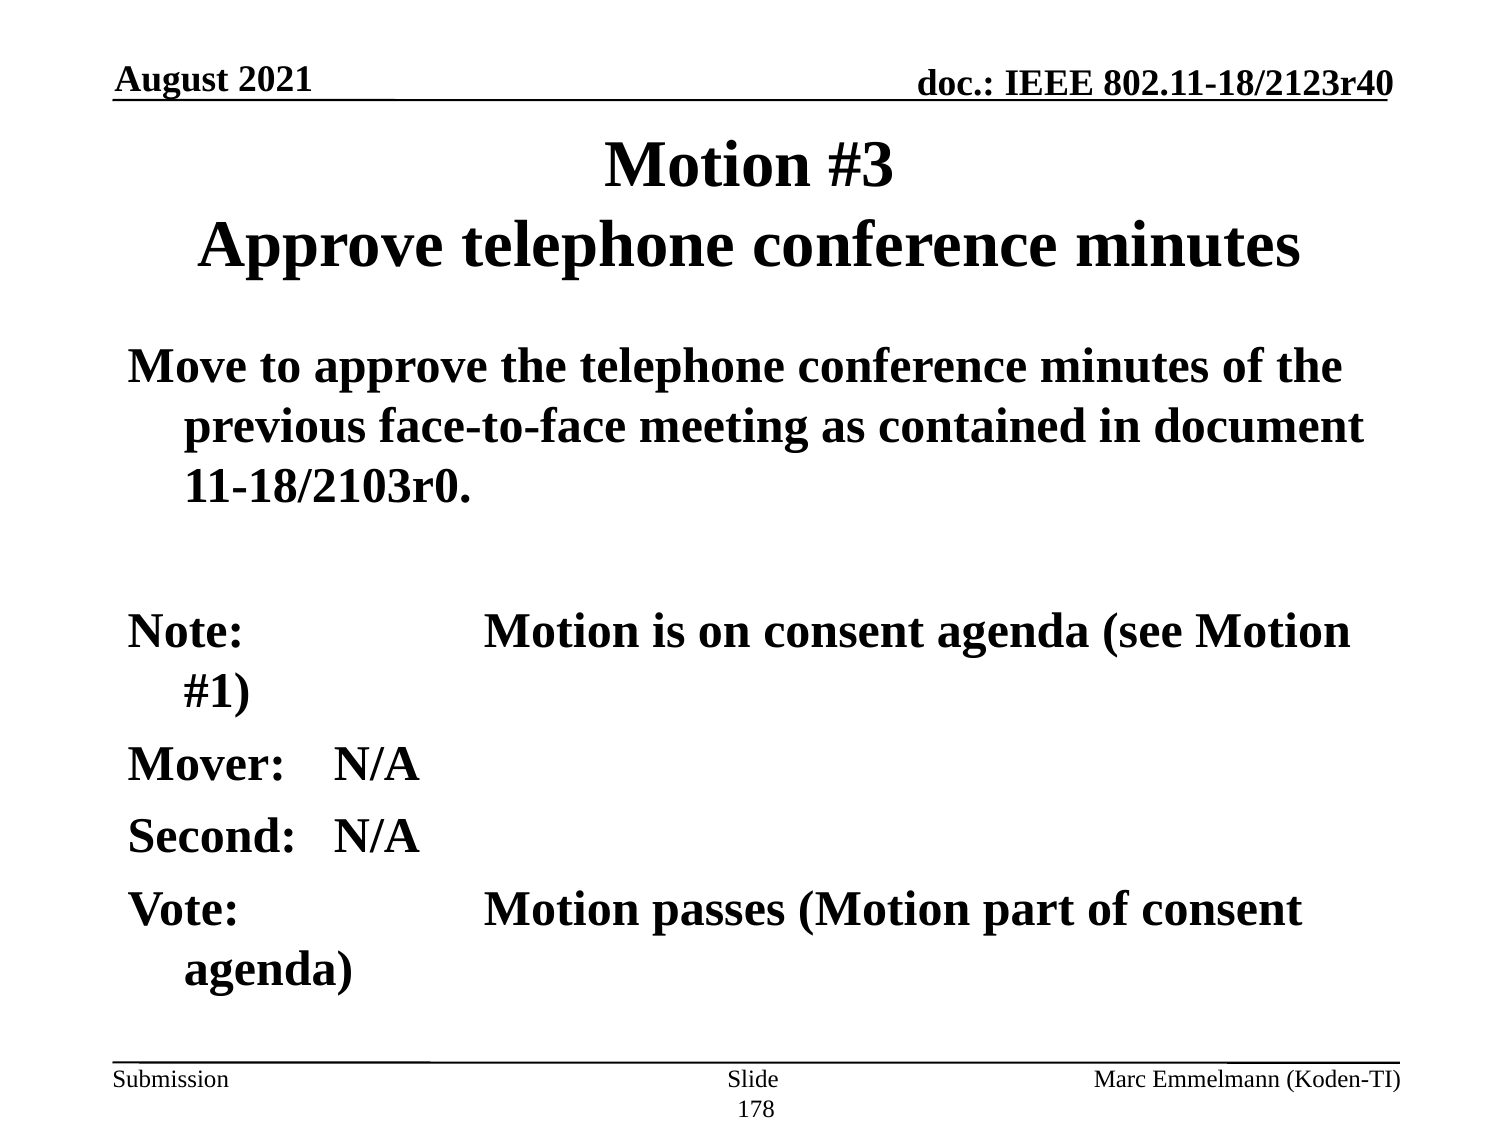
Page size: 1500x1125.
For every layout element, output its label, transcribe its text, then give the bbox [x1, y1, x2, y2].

list Move to approve the telephone conference minutes of the previous face-to-face meeting as contained in document 11-18/2103r0. Note: Motion is on consent agenda (see Motion #1) Mover: N/A Second: N/A Vote: Motion passes (Motion part of consent agenda) [112, 324, 1388, 1000]
title Motion #3 Approve telephone conference minutes [112, 112, 1388, 288]
slide_number Slide 178 [712, 1061, 800, 1123]
footer Marc Emmelmann (Koden-TI) [878, 1061, 1402, 1093]
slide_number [114, 54, 423, 100]
